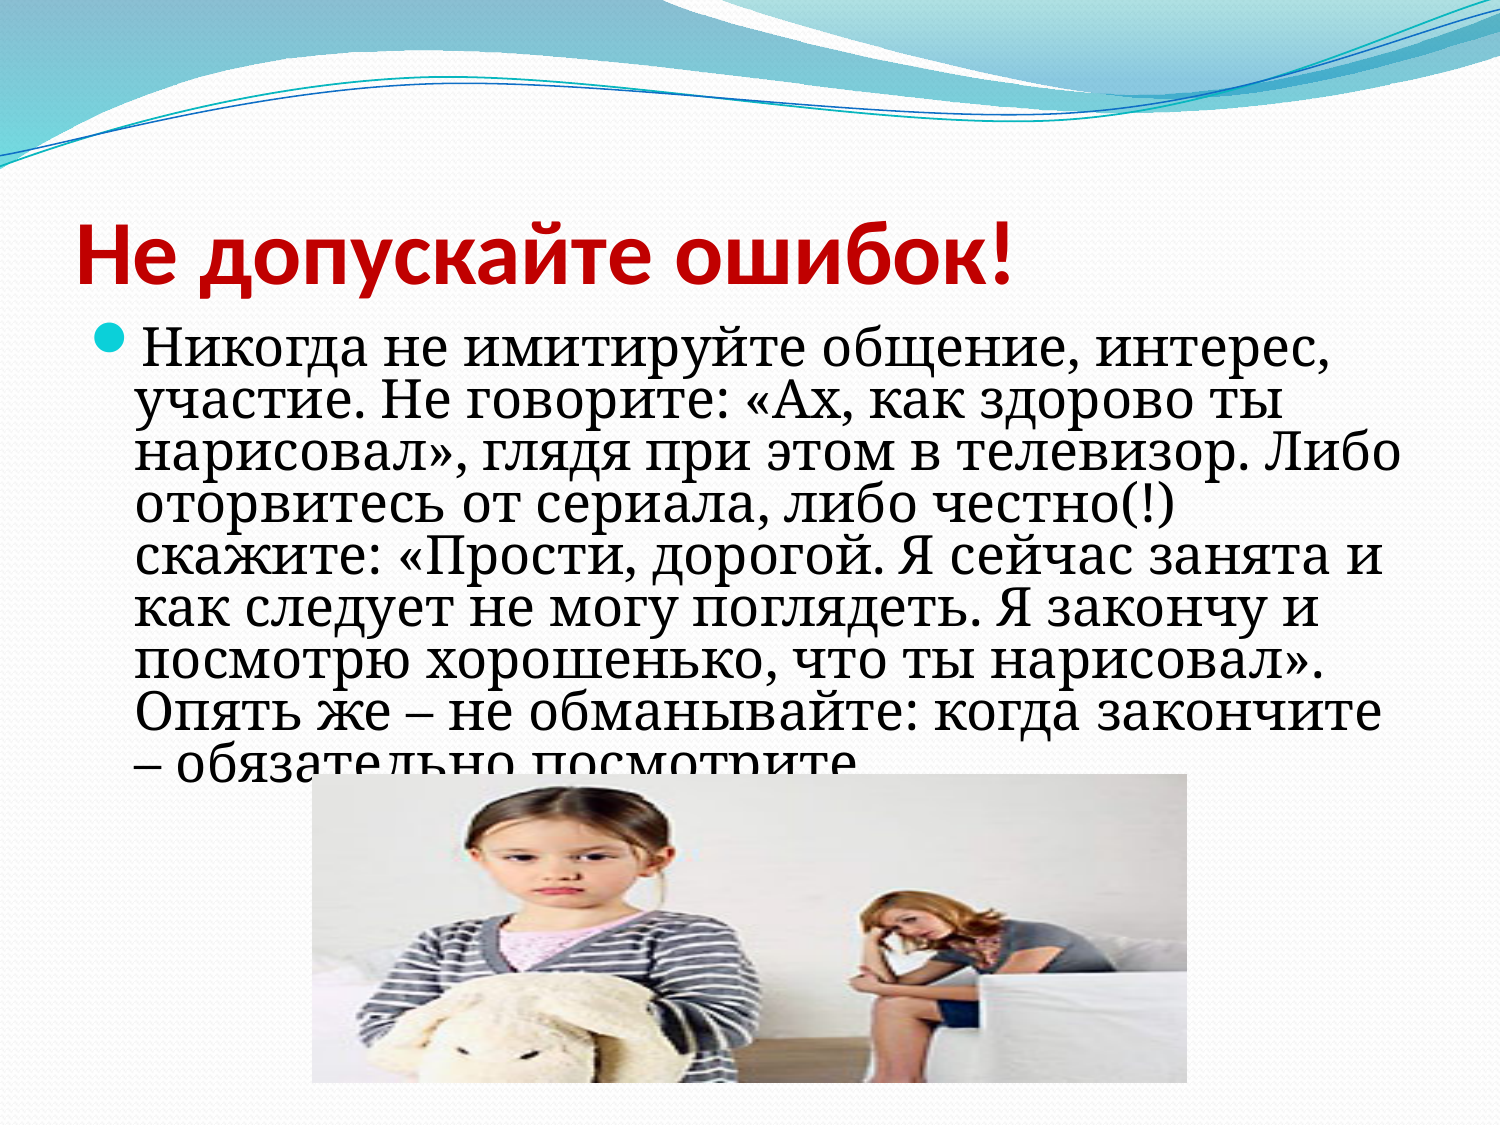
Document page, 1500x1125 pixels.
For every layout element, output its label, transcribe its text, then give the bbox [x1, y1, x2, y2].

picture [312, 774, 1188, 1083]
title Не допускайте ошибок! [74, 115, 1426, 304]
list Никогда не имитируйте общение, интерес, участие. Не говорите: «Ах, как здорово ты нарисовал», глядя при этом в телевизор. Либо оторвитесь от сериала, либо честно(!) скажите: «Прости, дорогой. Я сейчас занята и как следует не могу поглядеть. Я закончу и посмотрю хорошенько, что ты нарисовал». Опять же – не обманывайте: когда закончите – обязательно посмотрите. [74, 317, 1426, 1038]
